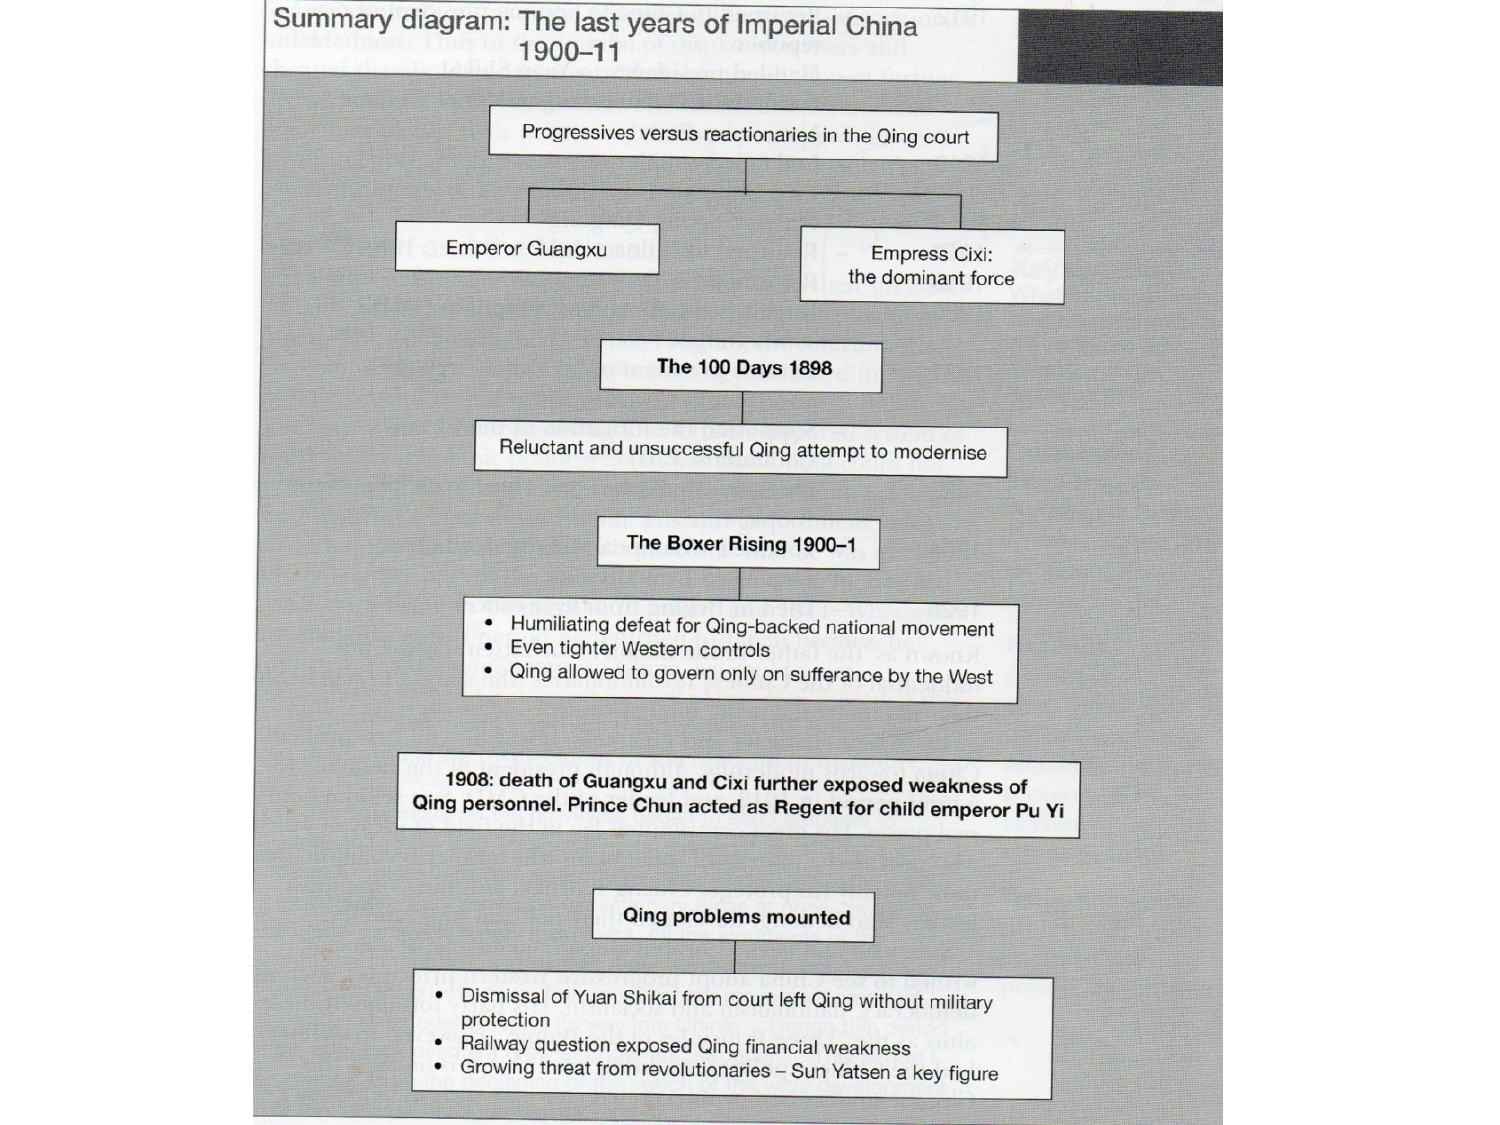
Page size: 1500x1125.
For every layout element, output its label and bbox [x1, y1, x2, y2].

picture [253, 0, 1223, 1125]
